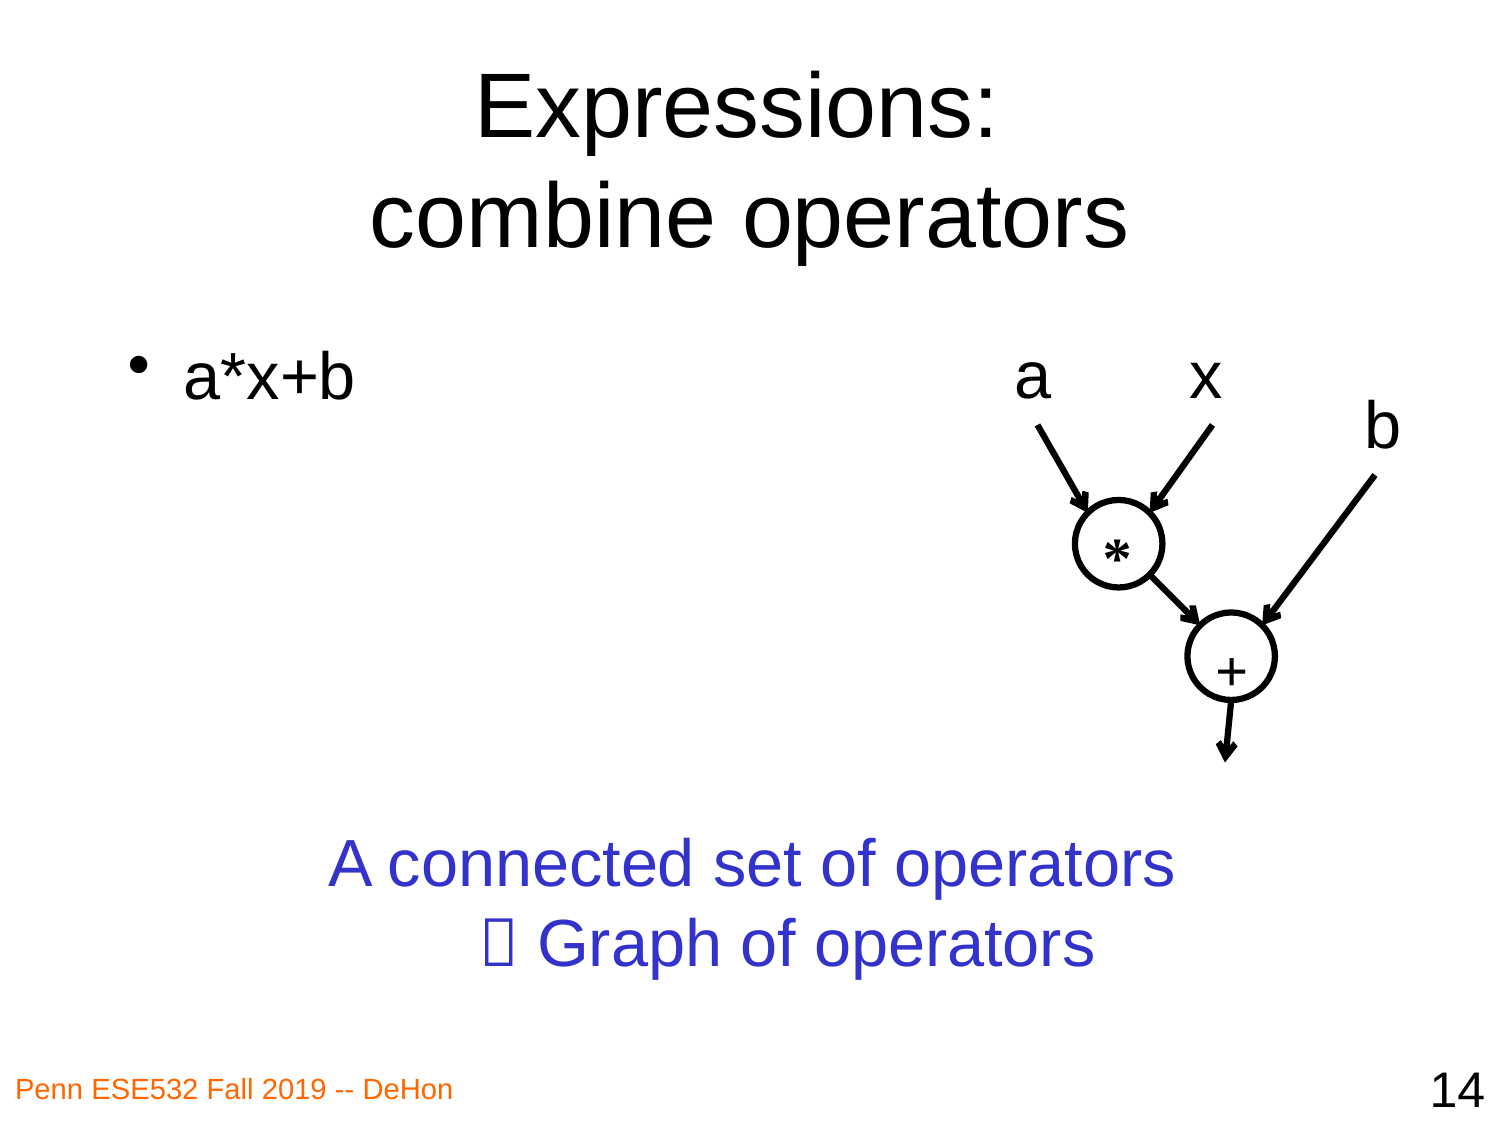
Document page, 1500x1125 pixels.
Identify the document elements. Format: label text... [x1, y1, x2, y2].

slide_number 14 [1187, 1049, 1500, 1125]
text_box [999, 324, 1438, 763]
slide_number Penn ESE532 Fall 2019 -- DeHon [0, 1062, 576, 1125]
title Expressions: combine operators [112, 62, 1388, 251]
text_box A connected set of operators  Graph of operators [313, 812, 1192, 988]
list a*x+b [112, 324, 676, 1001]
